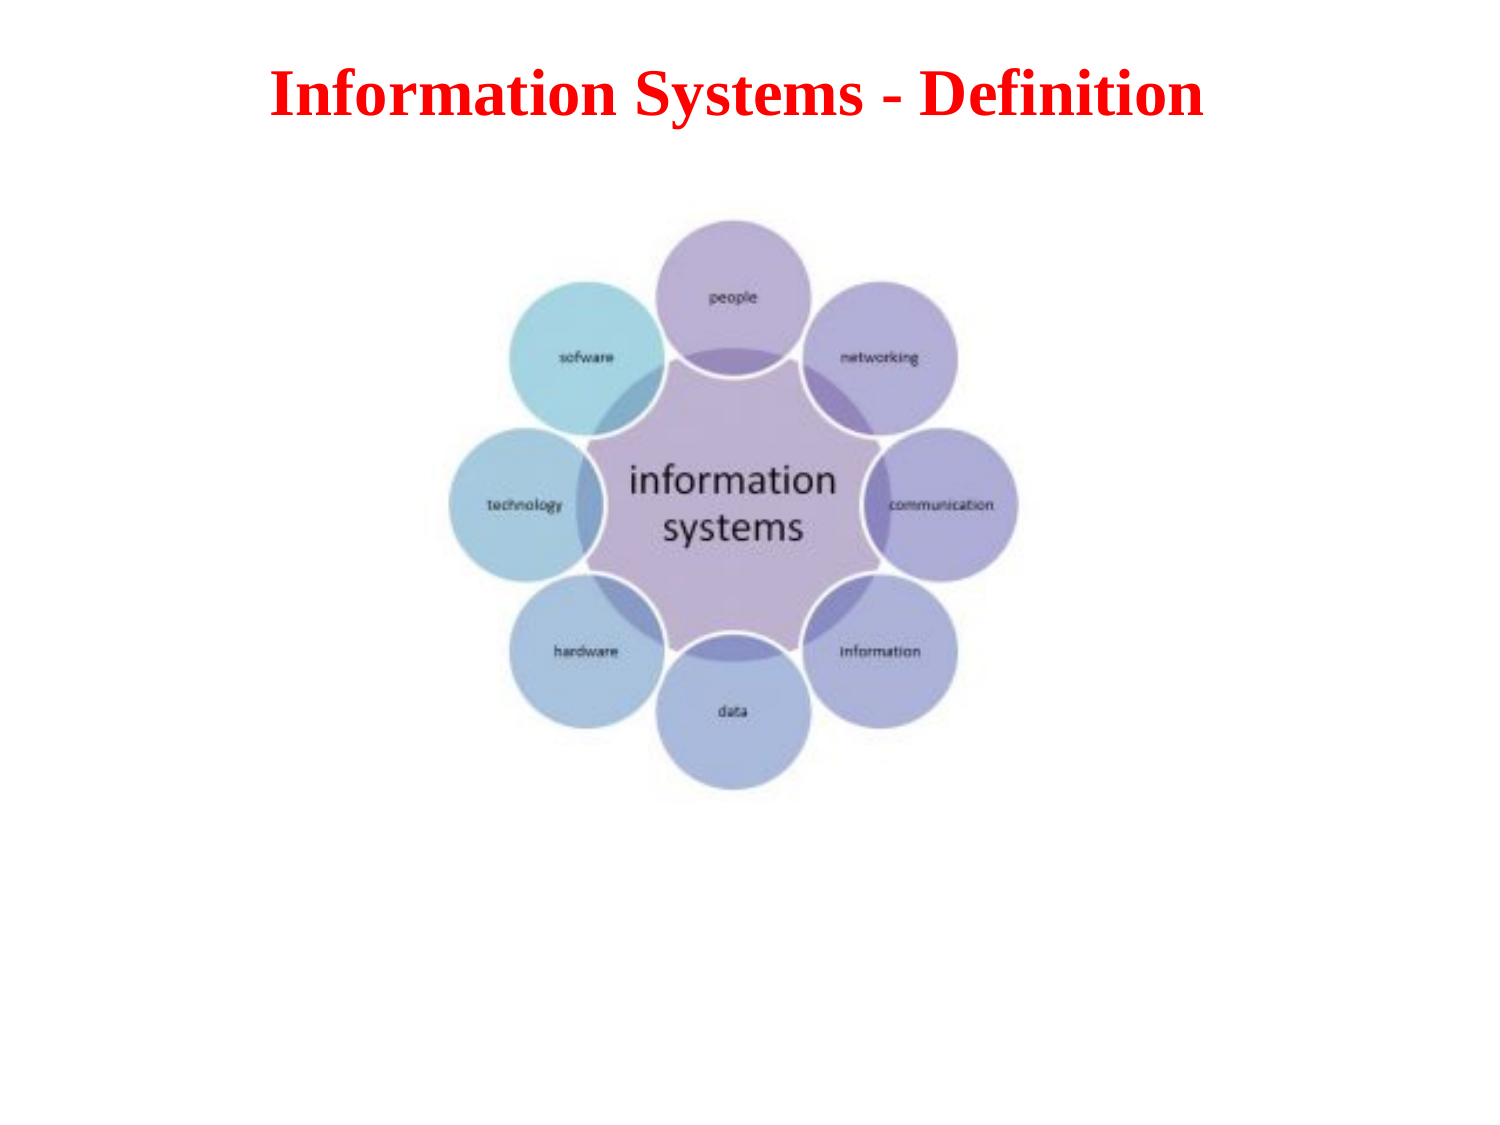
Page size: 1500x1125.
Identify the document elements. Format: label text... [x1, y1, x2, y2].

picture [386, 163, 1090, 868]
text_box Information Systems - Definition [93, 41, 1383, 137]
